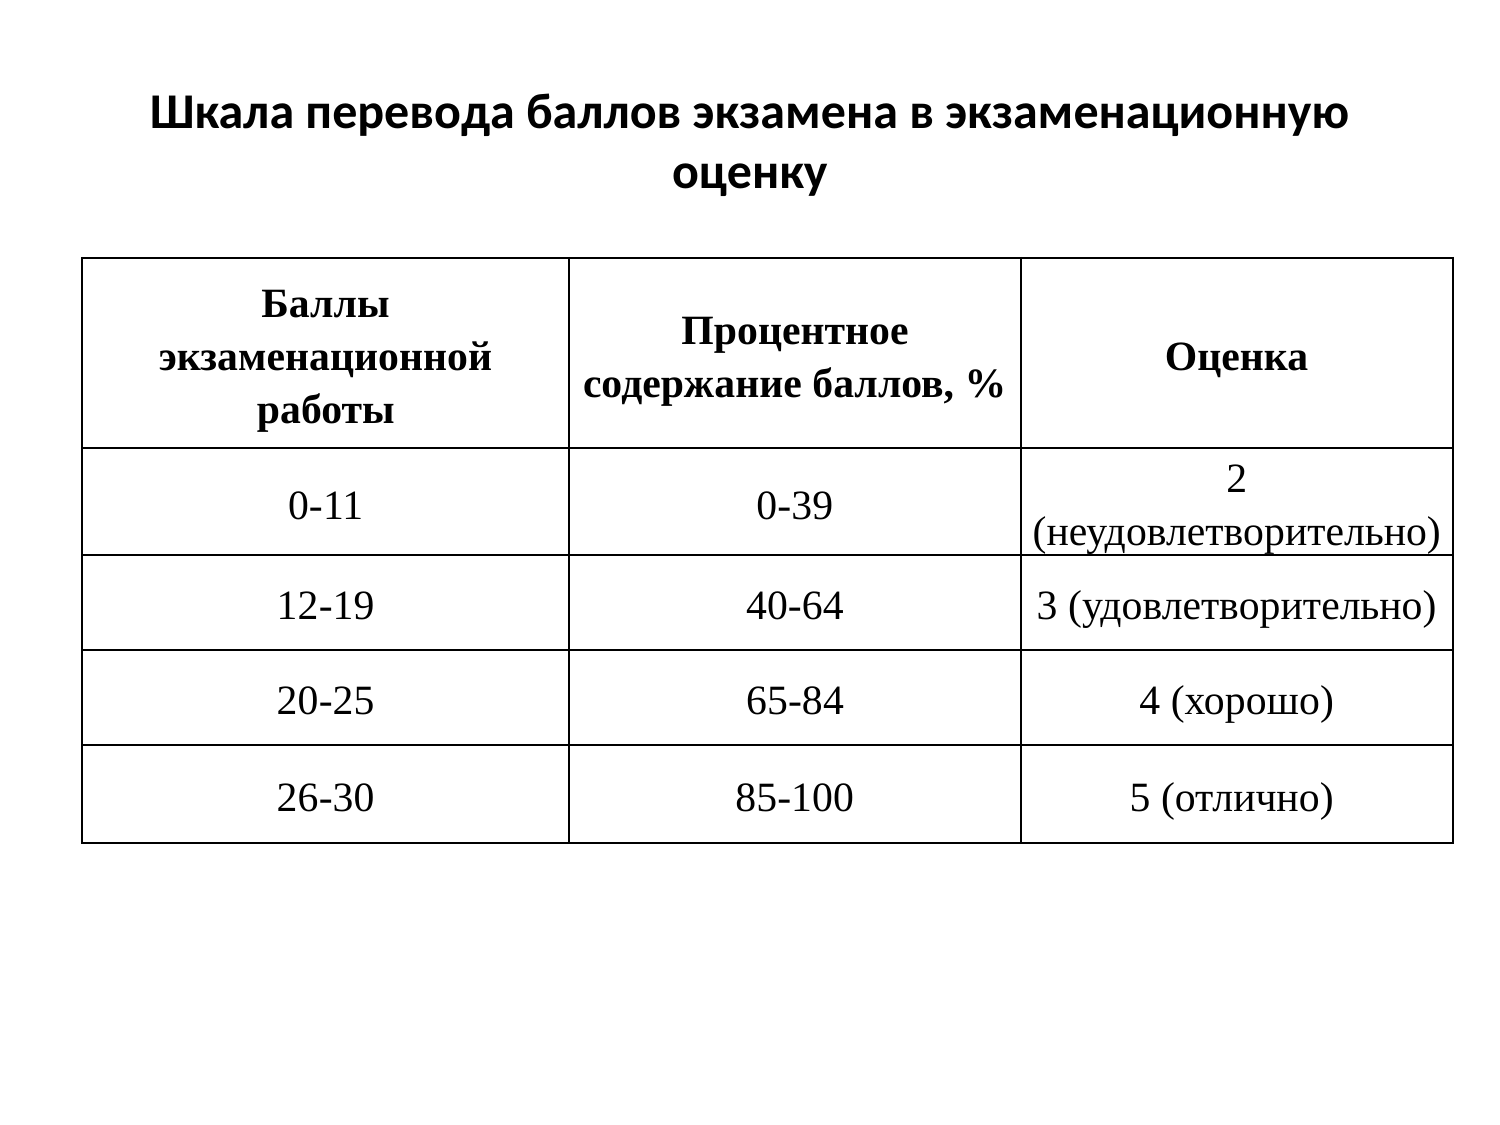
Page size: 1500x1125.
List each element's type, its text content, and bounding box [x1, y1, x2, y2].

table_cell 5 (отлично) [1022, 746, 1452, 842]
table_cell 3 (удовлетворительно) [1022, 556, 1452, 649]
table_cell 4 (хорошо) [1022, 651, 1452, 744]
table_cell 2 (неудовлетворительно) [1022, 449, 1452, 554]
table_cell 40-64 [570, 556, 1020, 649]
table_cell 65-84 [570, 651, 1020, 744]
table_cell 0-11 [83, 449, 568, 554]
title Шкала перевода баллов экзамена в экзаменационную оценку [75, 45, 1425, 233]
table_cell 12-19 [83, 556, 568, 649]
table_cell 0-39 [570, 449, 1020, 554]
table_cell 26-30 [83, 746, 568, 842]
table_header Процентное содержание баллов, % [570, 259, 1020, 447]
table_header Оценка [1022, 259, 1452, 447]
table_header Баллы экзаменационной работы [83, 259, 568, 447]
table_cell 85-100 [570, 746, 1020, 842]
table_cell 20-25 [83, 651, 568, 744]
